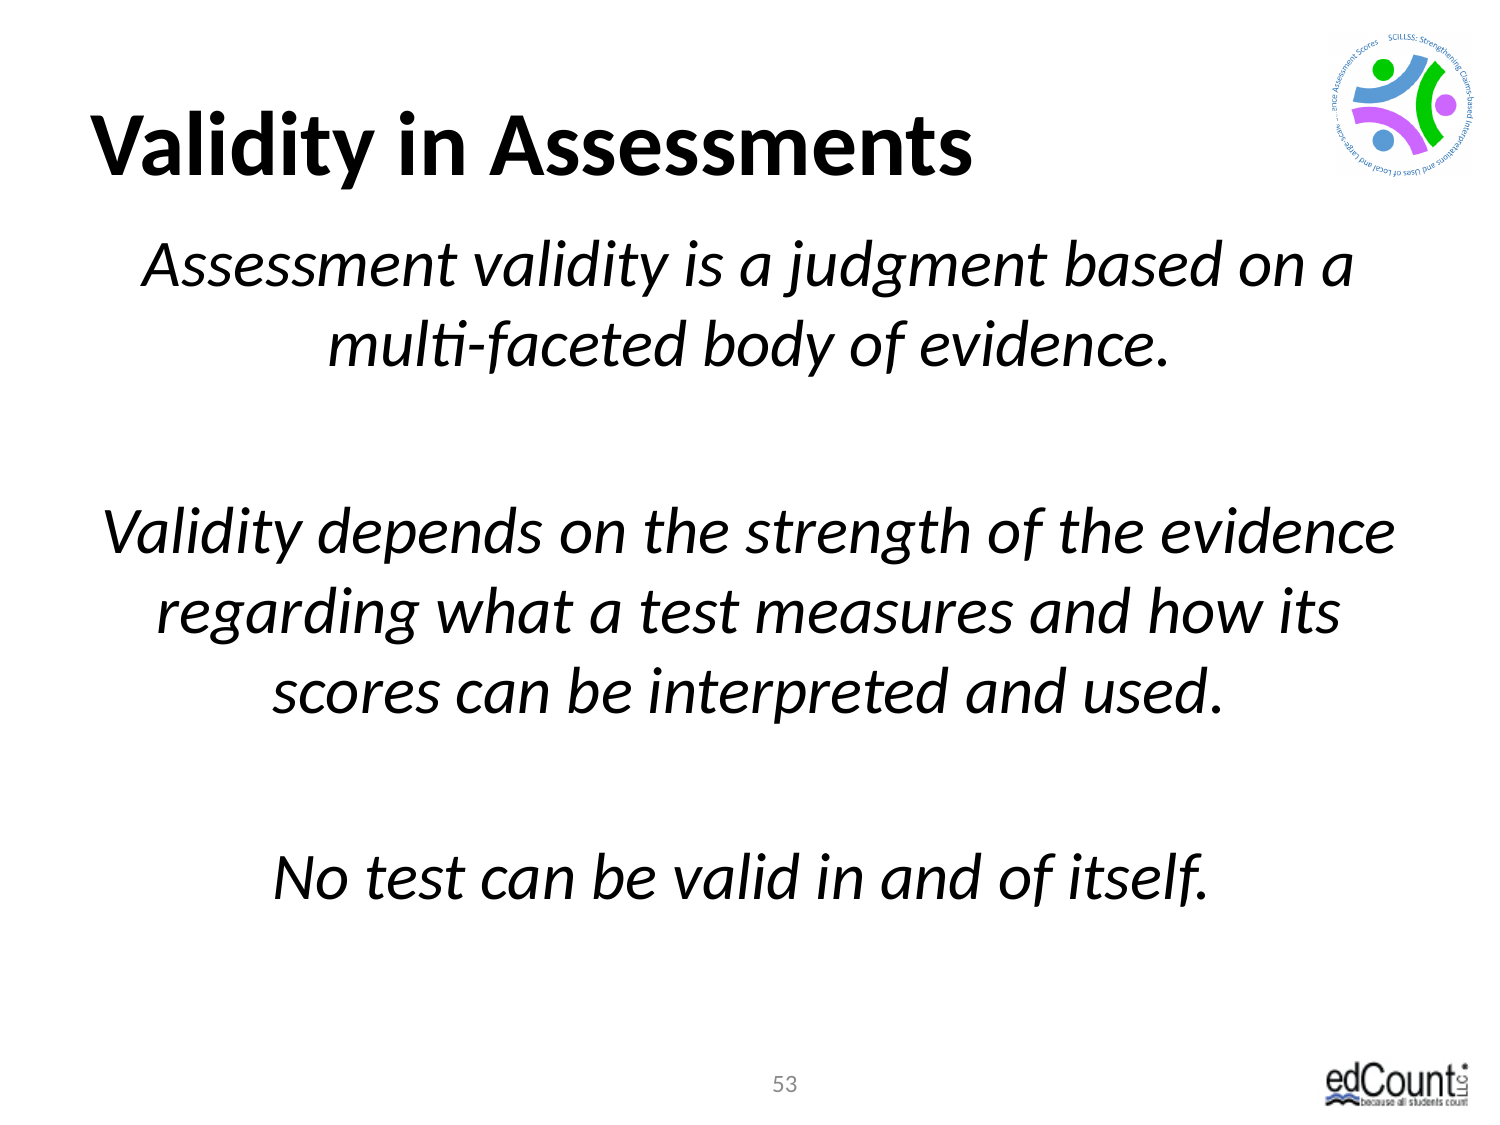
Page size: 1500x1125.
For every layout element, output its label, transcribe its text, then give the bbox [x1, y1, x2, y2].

picture [1327, 27, 1477, 183]
slide_number 53 [462, 1052, 813, 1113]
picture [1305, 1057, 1478, 1108]
list Assessment validity is a judgment based on a multi-faceted body of evidence. Validity depends on the strength of the evidence regarding what a test measures and how its scores can be interpreted and used. No test can be valid in and of itself. [75, 212, 1425, 1012]
title Validity in Assessments Revisited [75, 45, 1425, 212]
